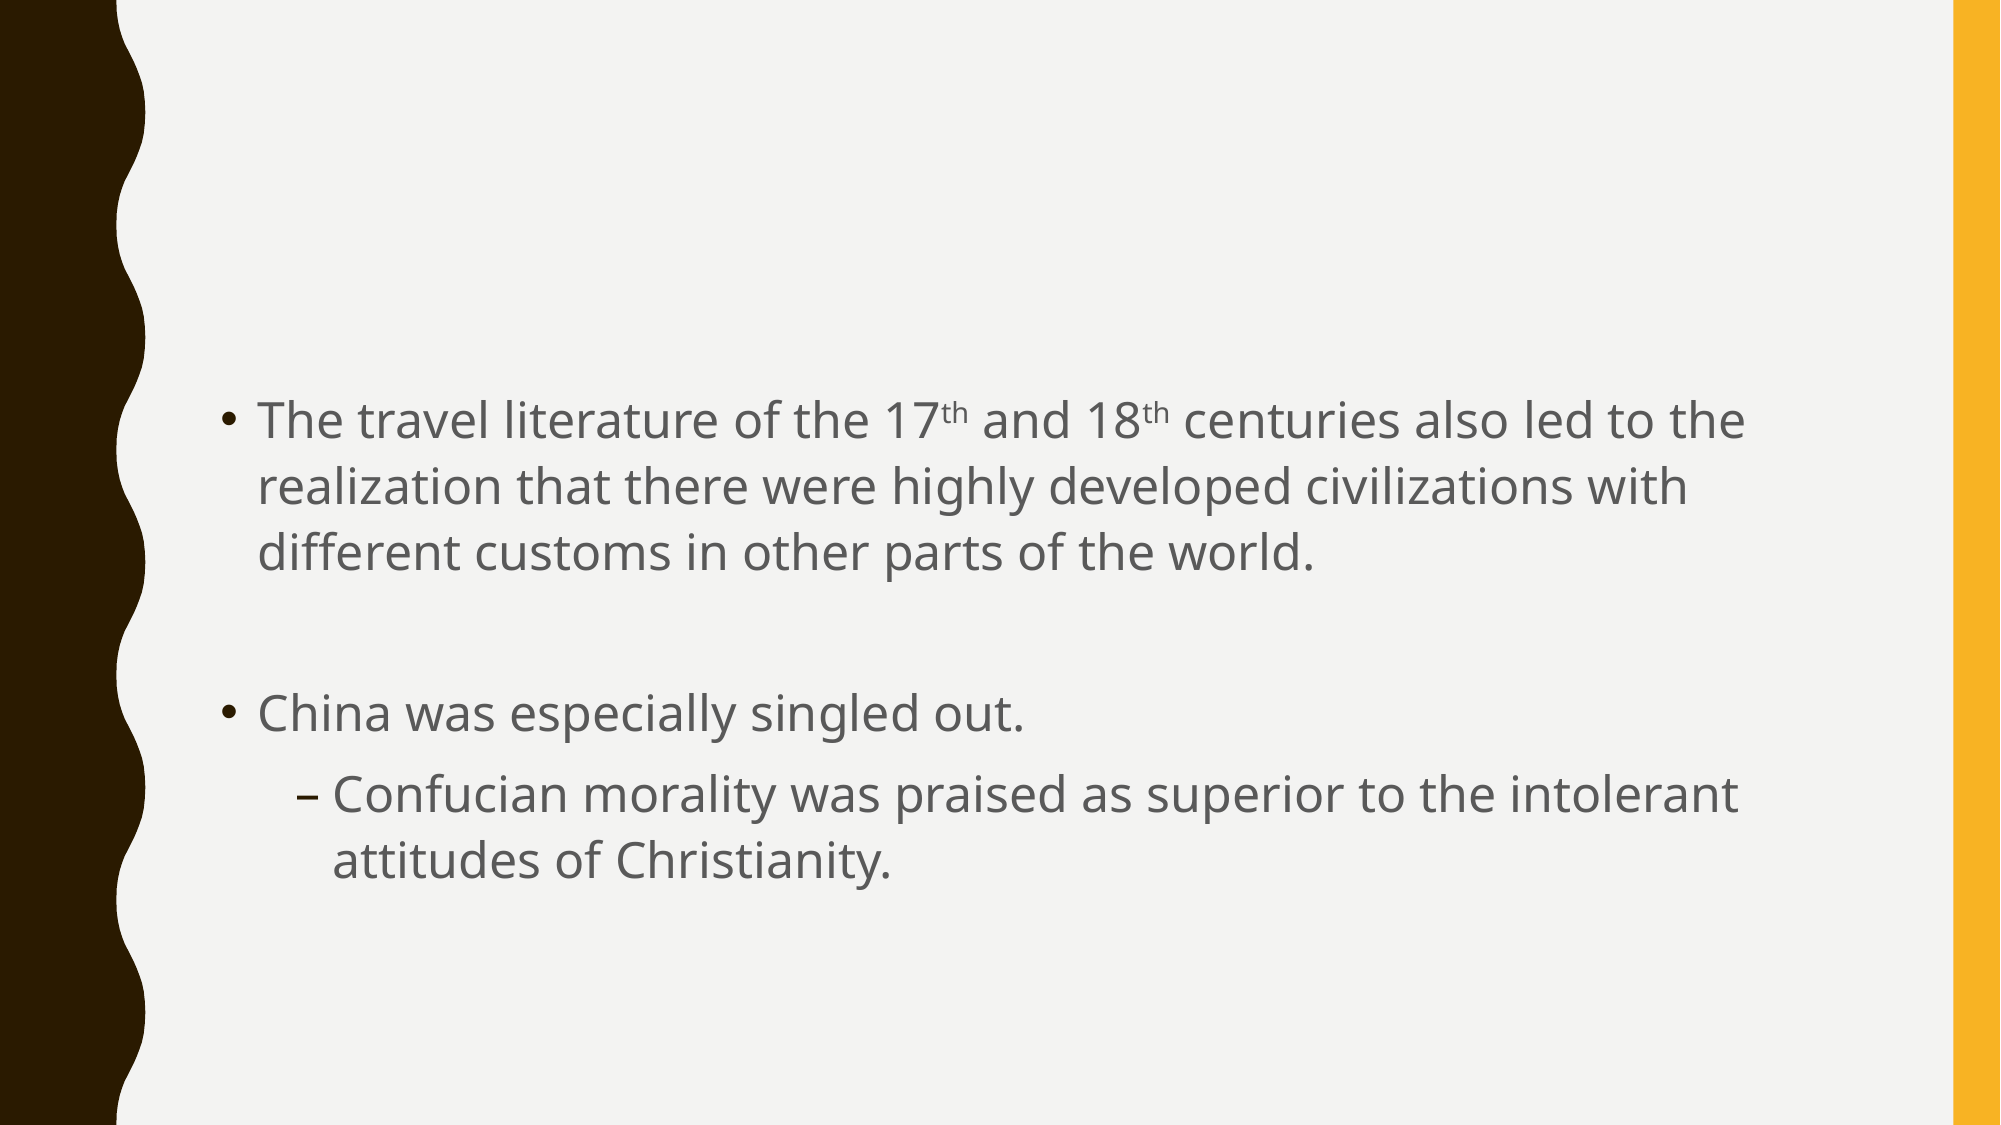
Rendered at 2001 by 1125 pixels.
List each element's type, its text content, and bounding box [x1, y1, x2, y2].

list The travel literature of the 17th and 18th centuries also led to the realization that there were highly developed civilizations with different customs in other parts of the world. China was especially singled out. Confucian morality was praised as superior to the intolerant attitudes of Christianity. [205, 375, 1875, 965]
